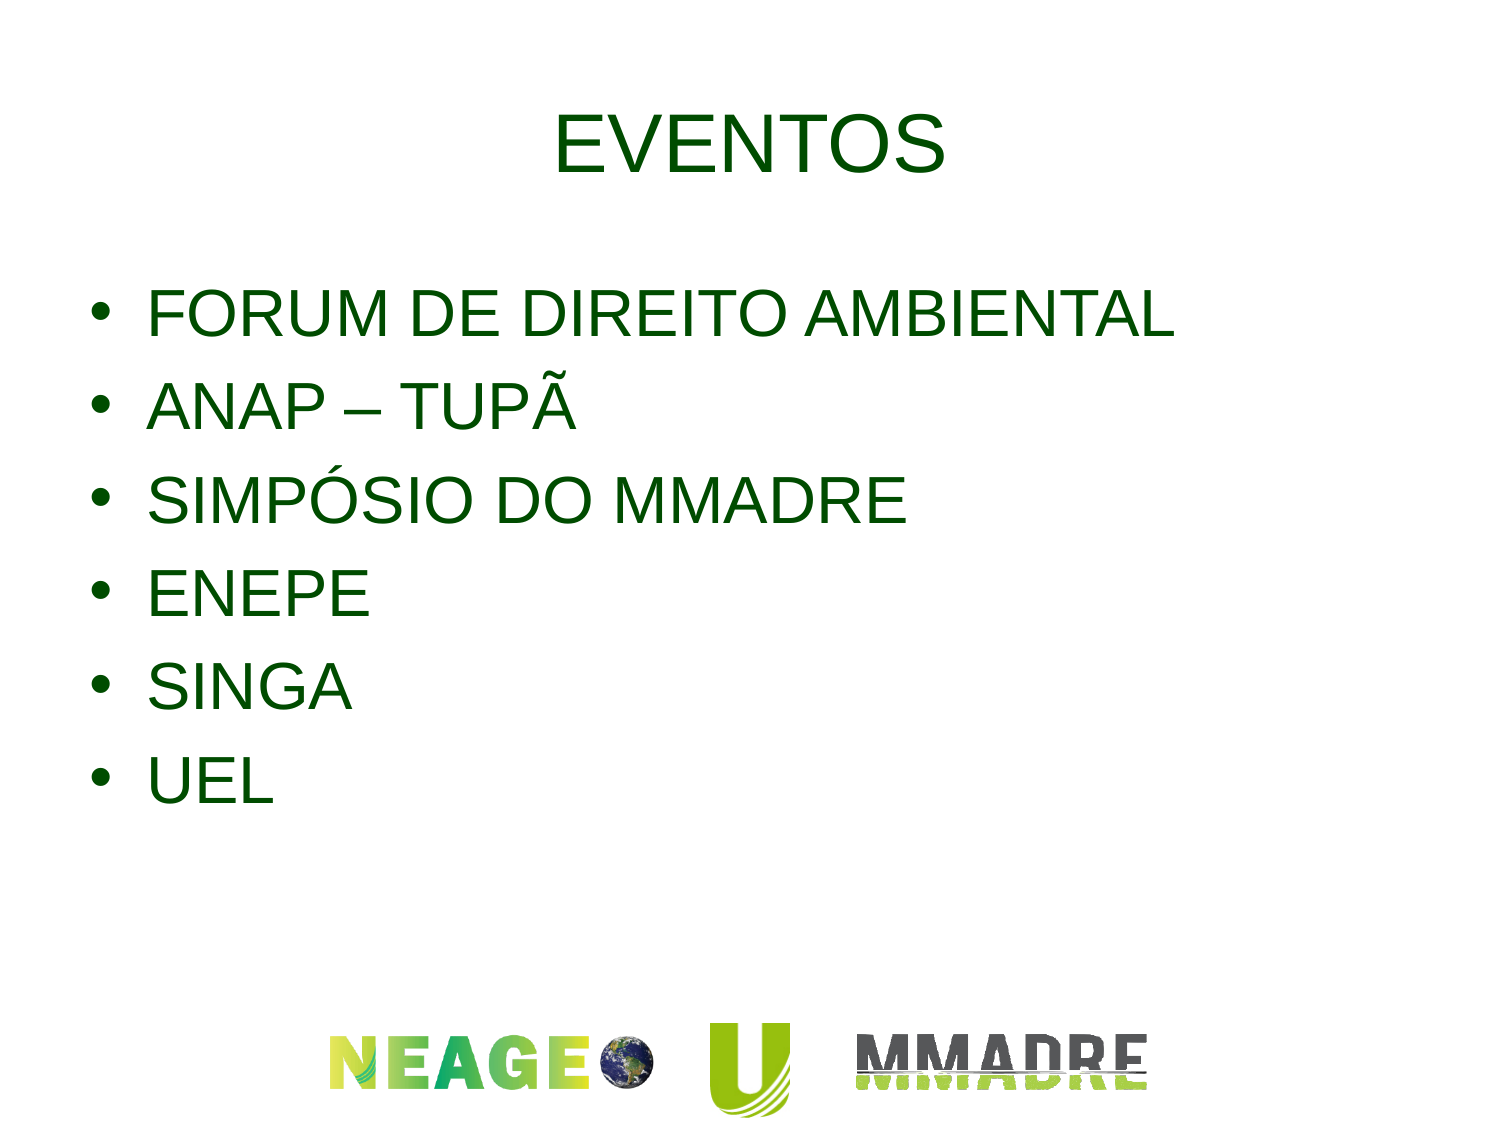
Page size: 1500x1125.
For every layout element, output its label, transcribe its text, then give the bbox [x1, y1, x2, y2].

picture [710, 1023, 790, 1118]
picture [312, 1023, 688, 1102]
list FORUM DE DIREITO AMBIENTAL ANAP – TUPÃ SIMPÓSIO DO MMADRE ENEPE SINGA UEL [75, 262, 1425, 1005]
title EVENTOS [75, 45, 1425, 233]
picture [856, 1034, 1147, 1090]
